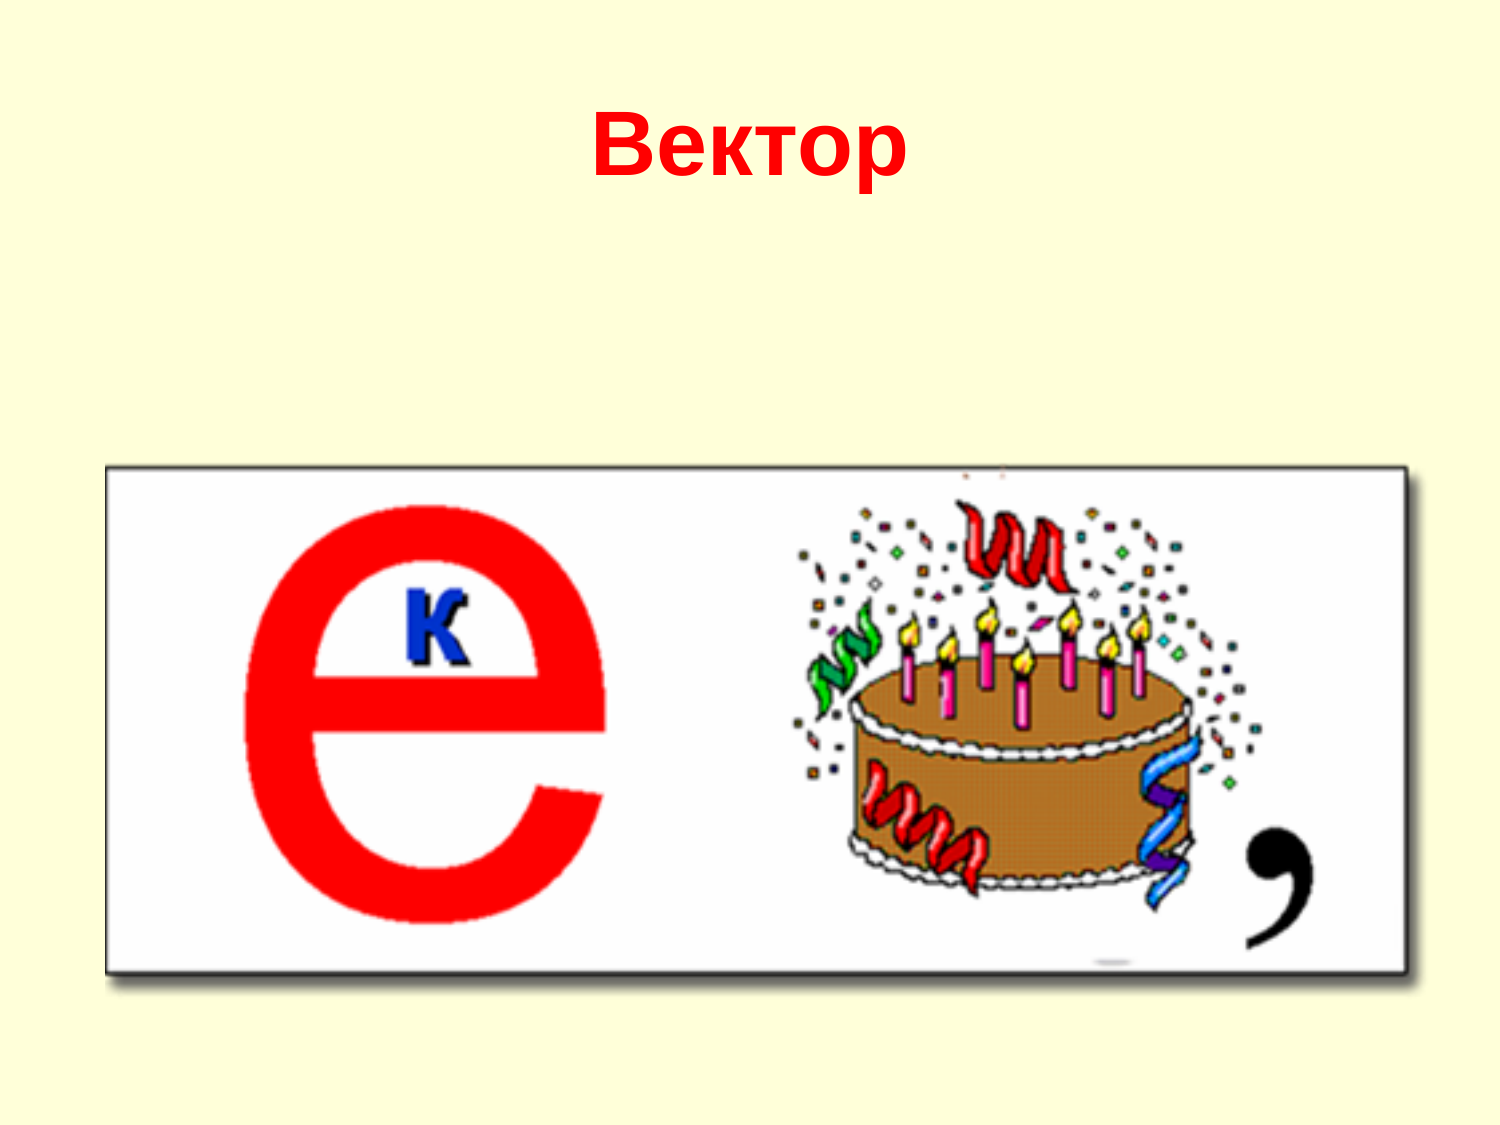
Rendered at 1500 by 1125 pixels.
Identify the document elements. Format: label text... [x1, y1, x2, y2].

title Вектор [74, 44, 1426, 233]
picture [105, 456, 1442, 1009]
